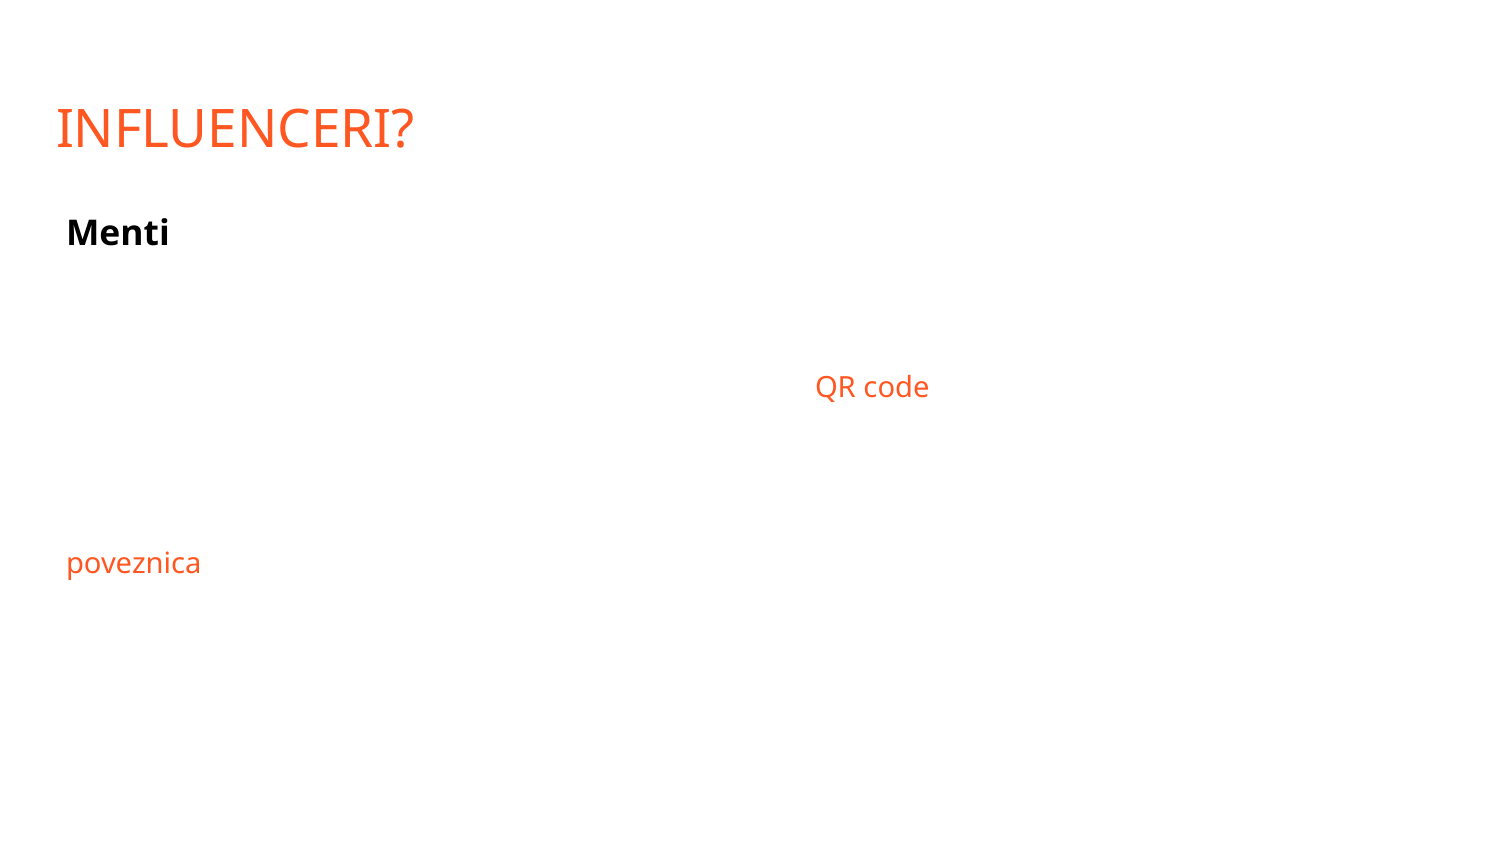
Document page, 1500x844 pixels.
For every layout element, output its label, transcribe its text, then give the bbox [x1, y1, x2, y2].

list Menti poveznica [51, 189, 708, 750]
text_box QR code [800, 348, 1293, 419]
title INFLUENCERI? [40, 79, 1439, 173]
